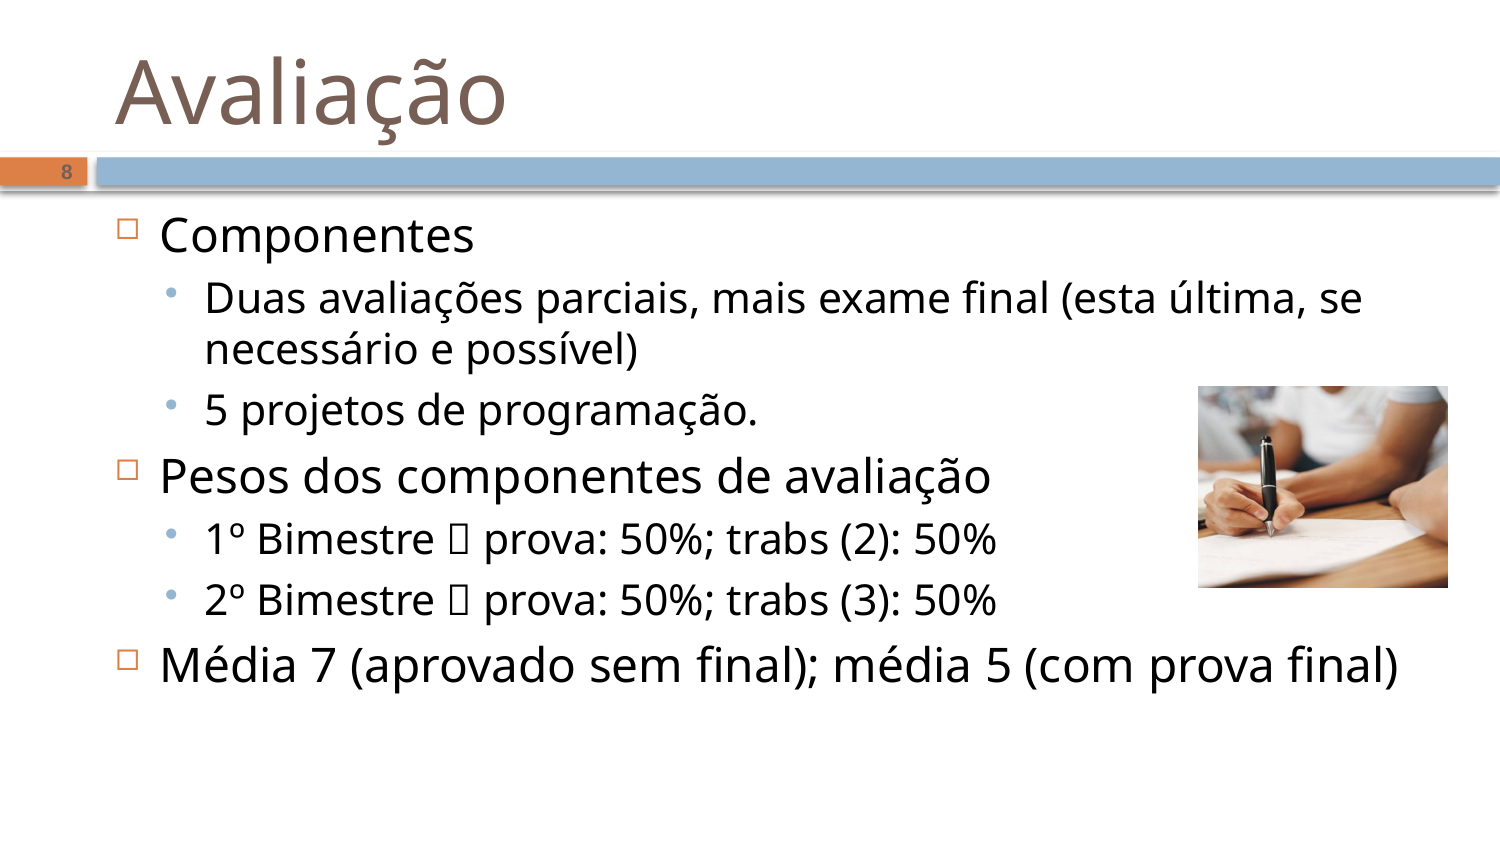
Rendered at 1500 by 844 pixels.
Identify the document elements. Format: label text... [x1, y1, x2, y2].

list Componentes Duas avaliações parciais, mais exame final (esta última, se necessário e possível) 5 projetos de programação. Pesos dos componentes de avaliação 1º Bimestre  prova: 50%; trabs (2): 50% 2º Bimestre  prova: 50%; trabs (3): 50% Média 7 (aprovado sem final); média 5 (com prova final) [100, 196, 1438, 750]
picture [1198, 385, 1449, 588]
title Avaliação [100, 28, 1438, 150]
slide_number 8 [0, 156, 88, 187]
